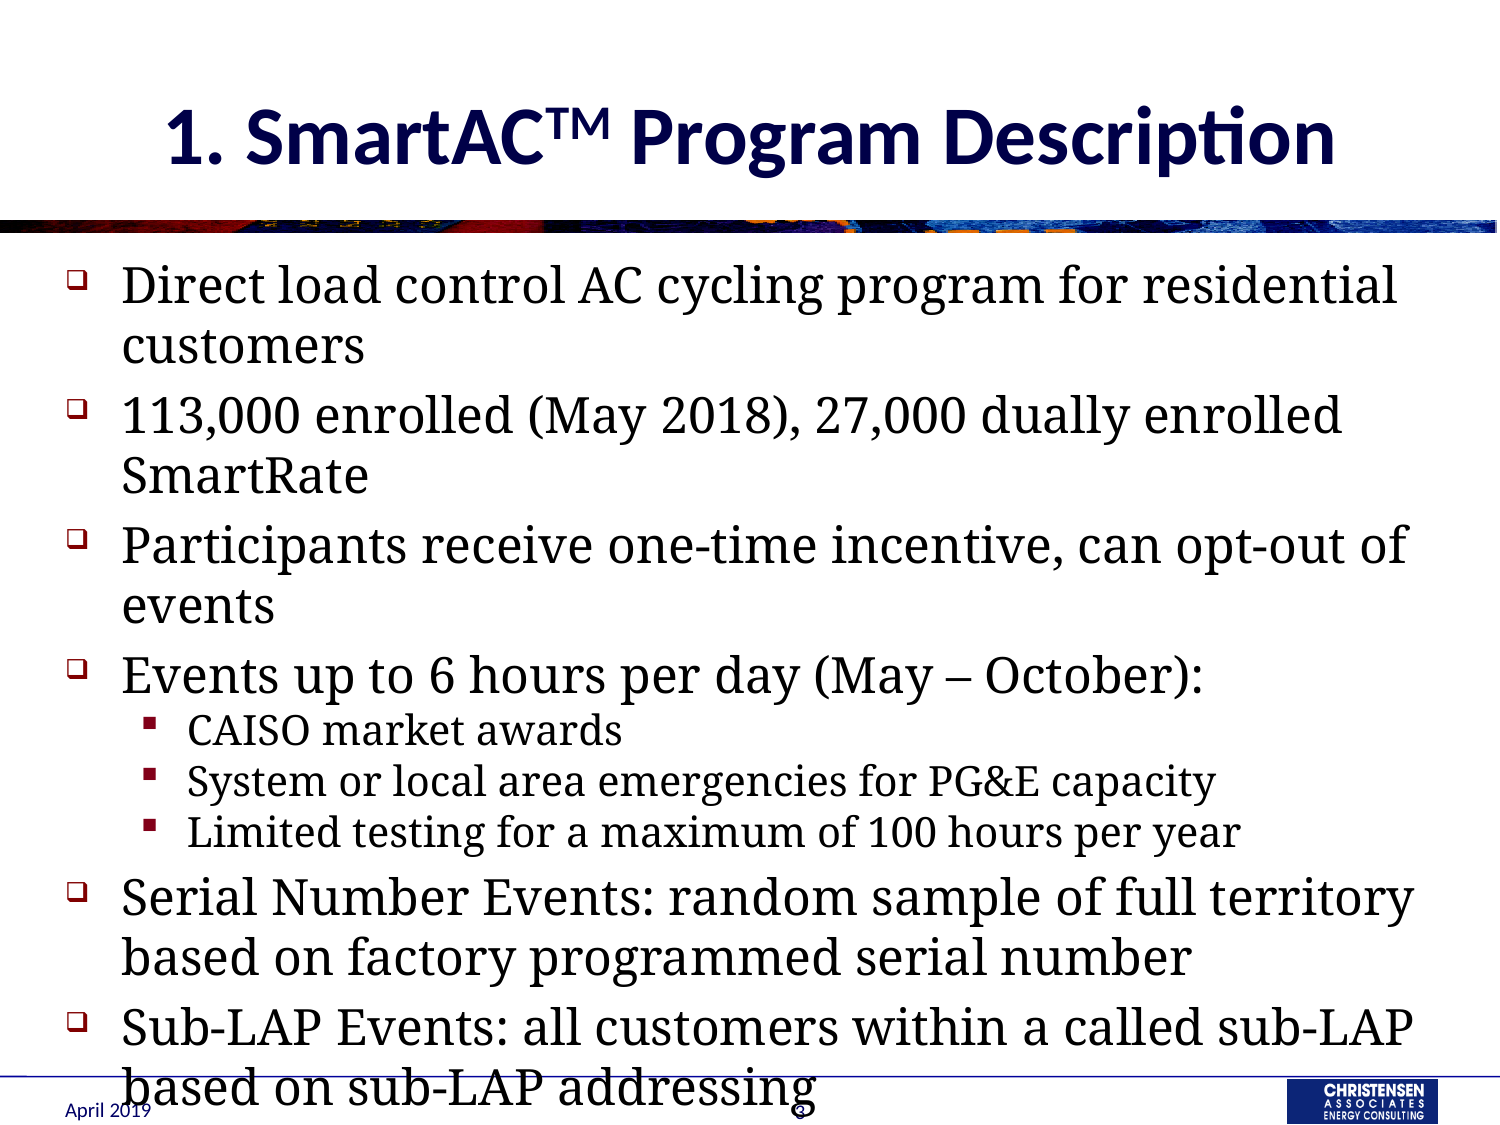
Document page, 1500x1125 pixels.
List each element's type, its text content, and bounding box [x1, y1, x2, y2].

picture [0, 220, 1500, 233]
title 1. SmartACTM Program Description [75, 37, 1425, 225]
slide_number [50, 1075, 400, 1125]
slide_number 3 [624, 1075, 975, 1125]
list Direct load control AC cycling program for residential customers 113,000 enrolled (May 2018), 27,000 dually enrolled SmartRate Participants receive one-time incentive, can opt-out of events Events up to 6 hours per day (May – October): CAISO market awards System or local area emergencies for PG&E capacity Limited testing for a maximum of 100 hours per year Serial Number Events: random sample of full territory based on factory programmed serial number Sub-LAP Events: all customers within a called sub-LAP based on sub-LAP addressing SmartAC integrated into CAISO wholesale market in PY2018 [50, 245, 1450, 1075]
picture [1287, 1079, 1438, 1124]
